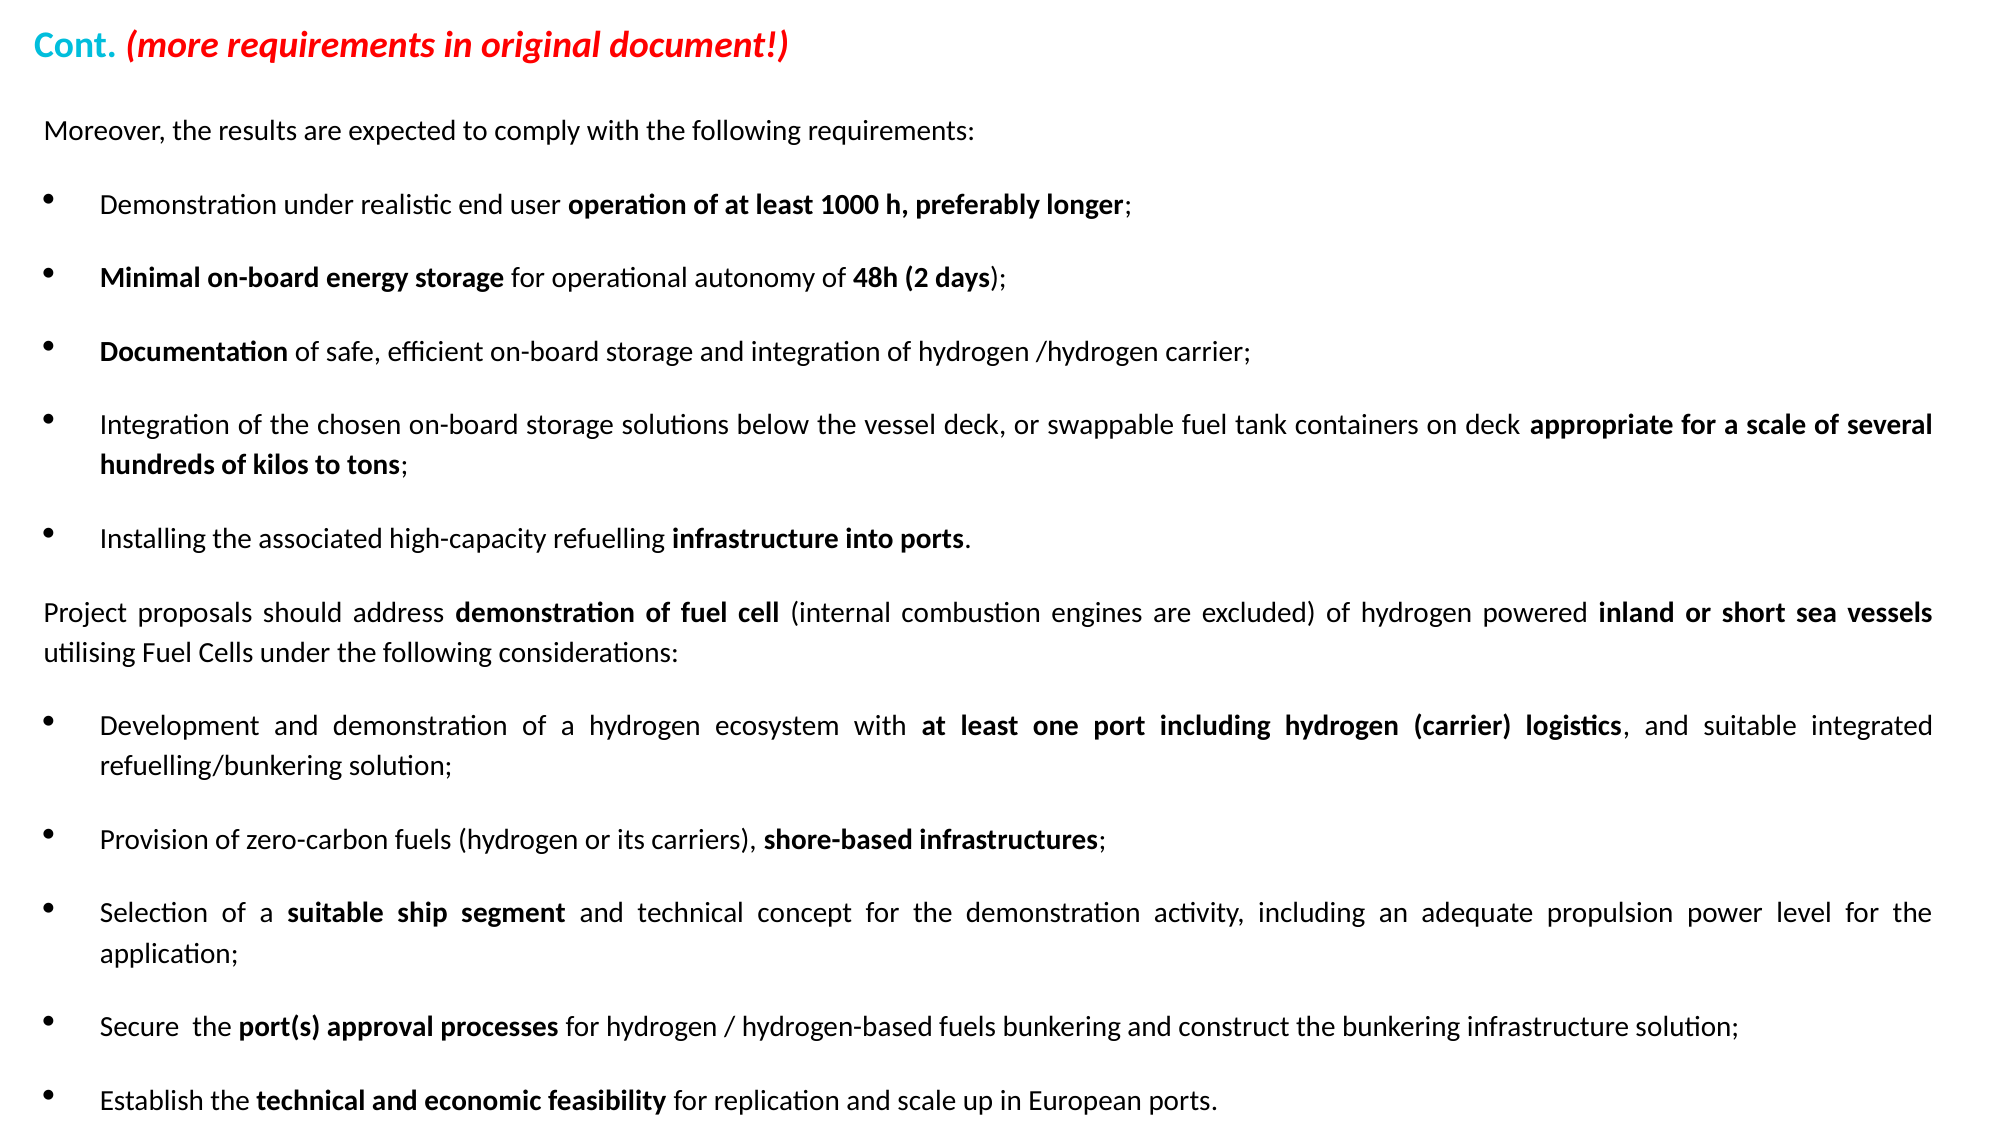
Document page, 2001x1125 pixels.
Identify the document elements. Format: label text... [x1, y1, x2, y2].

text_box Cont. (more requirements in original document!) [19, 17, 822, 107]
list Moreover, the results are expected to comply with the following requirements: Demonstration under realistic end user operation of at least 1000 h, preferably longer; Minimal on-board energy storage for operational autonomy of 48h (2 days); Documentation of safe, efficient on-board storage and integration of hydrogen /hydrogen carrier; Integration of the chosen on-board storage solutions below the vessel deck, or swappable fuel tank containers on deck appropriate for a scale of several hundreds of kilos to tons; Installing the associated high-capacity refuelling infrastructure into ports. Project proposals should address demonstration of fuel cell (internal combustion engines are excluded) of hydrogen powered inland or short sea vessels utilising Fuel Cells under the following considerations: Development and demonstration of a hydrogen ecosystem with at least one port including hydrogen (carrier) logistics, and suitable integrated refuelling/bunkering solution; Provision of zero-carbon fuels (hydrogen or its carriers), shore-based infrastructures; Selection of a suitable ship segment and technical concept for the demonstration activity, including an adequate propulsion power level for the application; Secure the port(s) approval processes for hydrogen / hydrogen-based fuels bunkering and construct the bunkering infrastructure solution; Establish the technical and economic feasibility for replication and scale up in European ports. [43, 106, 1934, 780]
